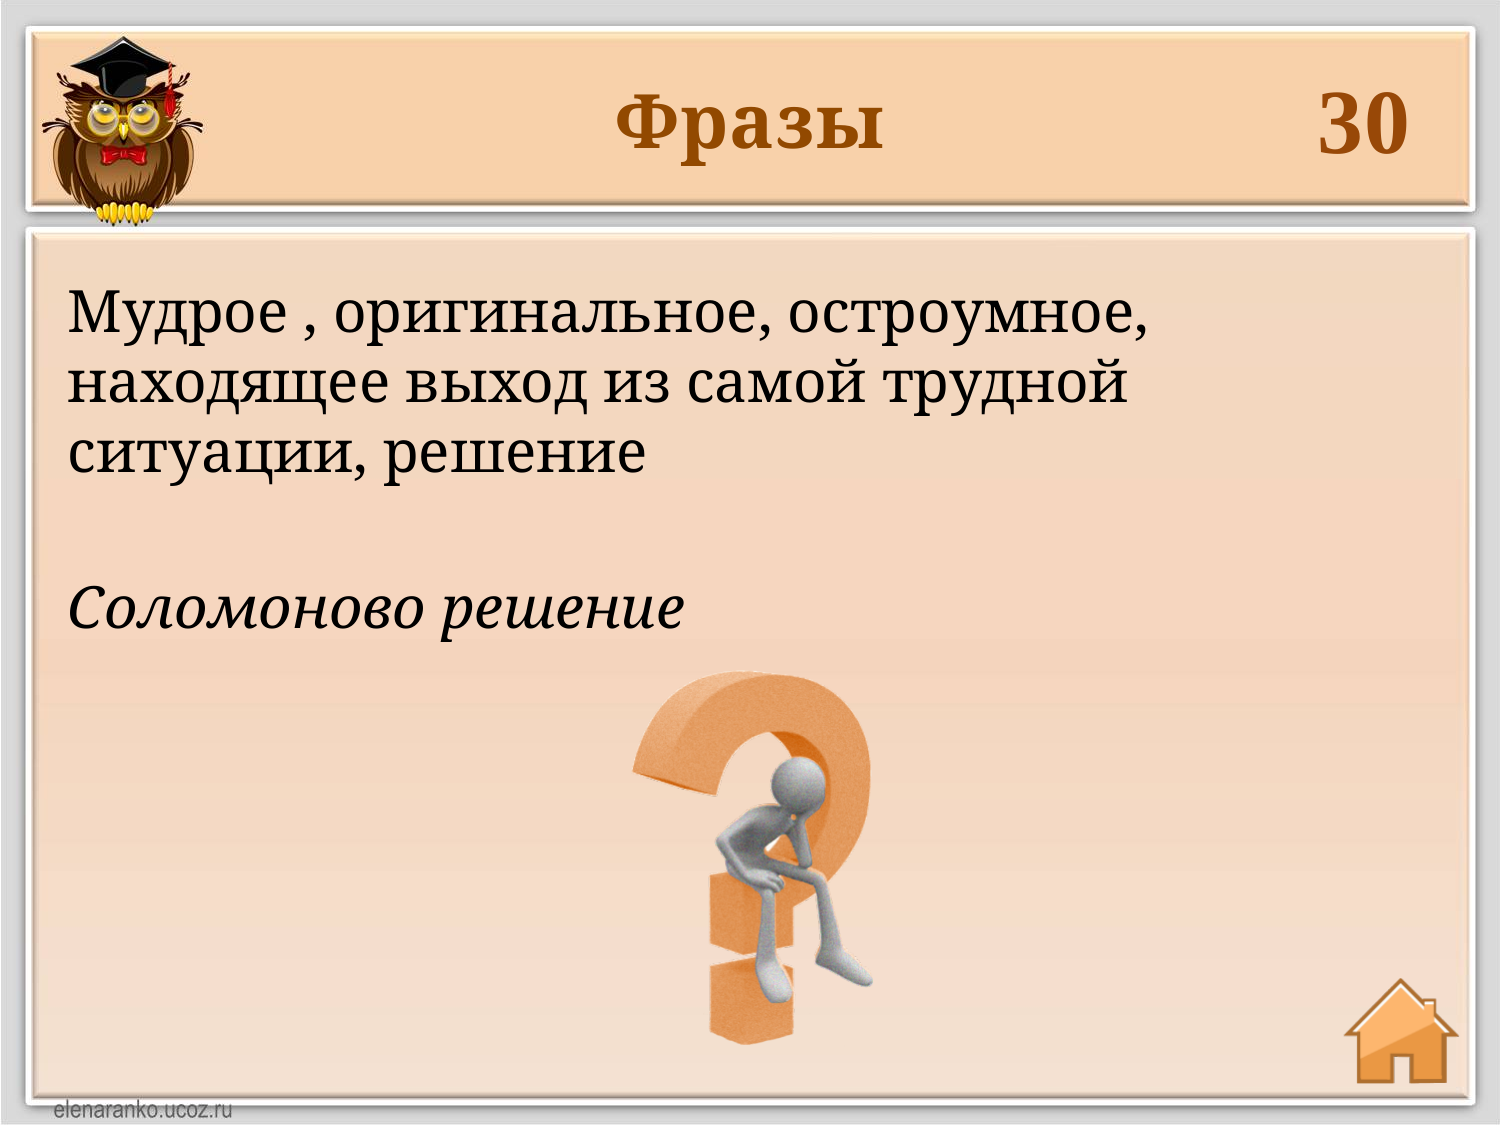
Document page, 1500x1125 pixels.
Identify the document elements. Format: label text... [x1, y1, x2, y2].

text_box 30 [1281, 54, 1447, 180]
picture [0, 0, 1500, 1125]
text_box Соломоново решение [53, 562, 1447, 648]
text_box Мудрое , оригинальное, остроумное, находящее выход из самой трудной ситуации, решение [53, 267, 1447, 492]
text_box Фразы [218, 66, 1281, 172]
